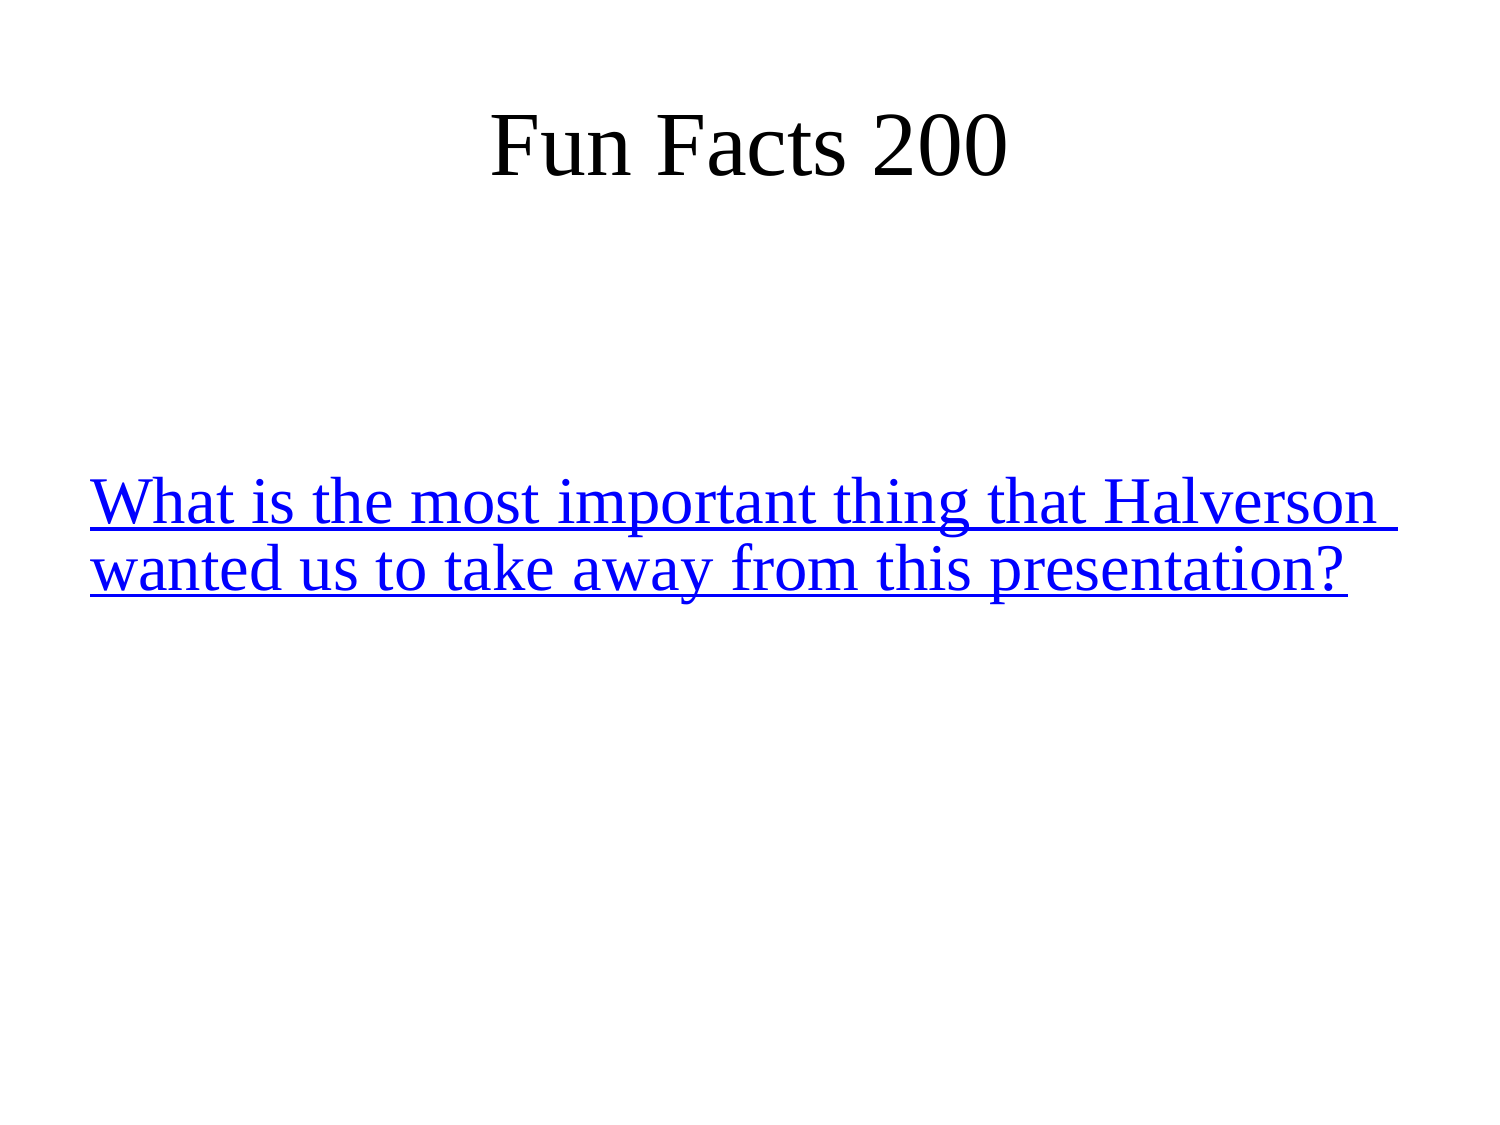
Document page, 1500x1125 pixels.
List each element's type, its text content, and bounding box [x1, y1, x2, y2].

title Fun Facts 200 [75, 45, 1425, 233]
list What is the most important thing that Halverson wanted us to take away from this presentation? [75, 262, 1425, 1005]
